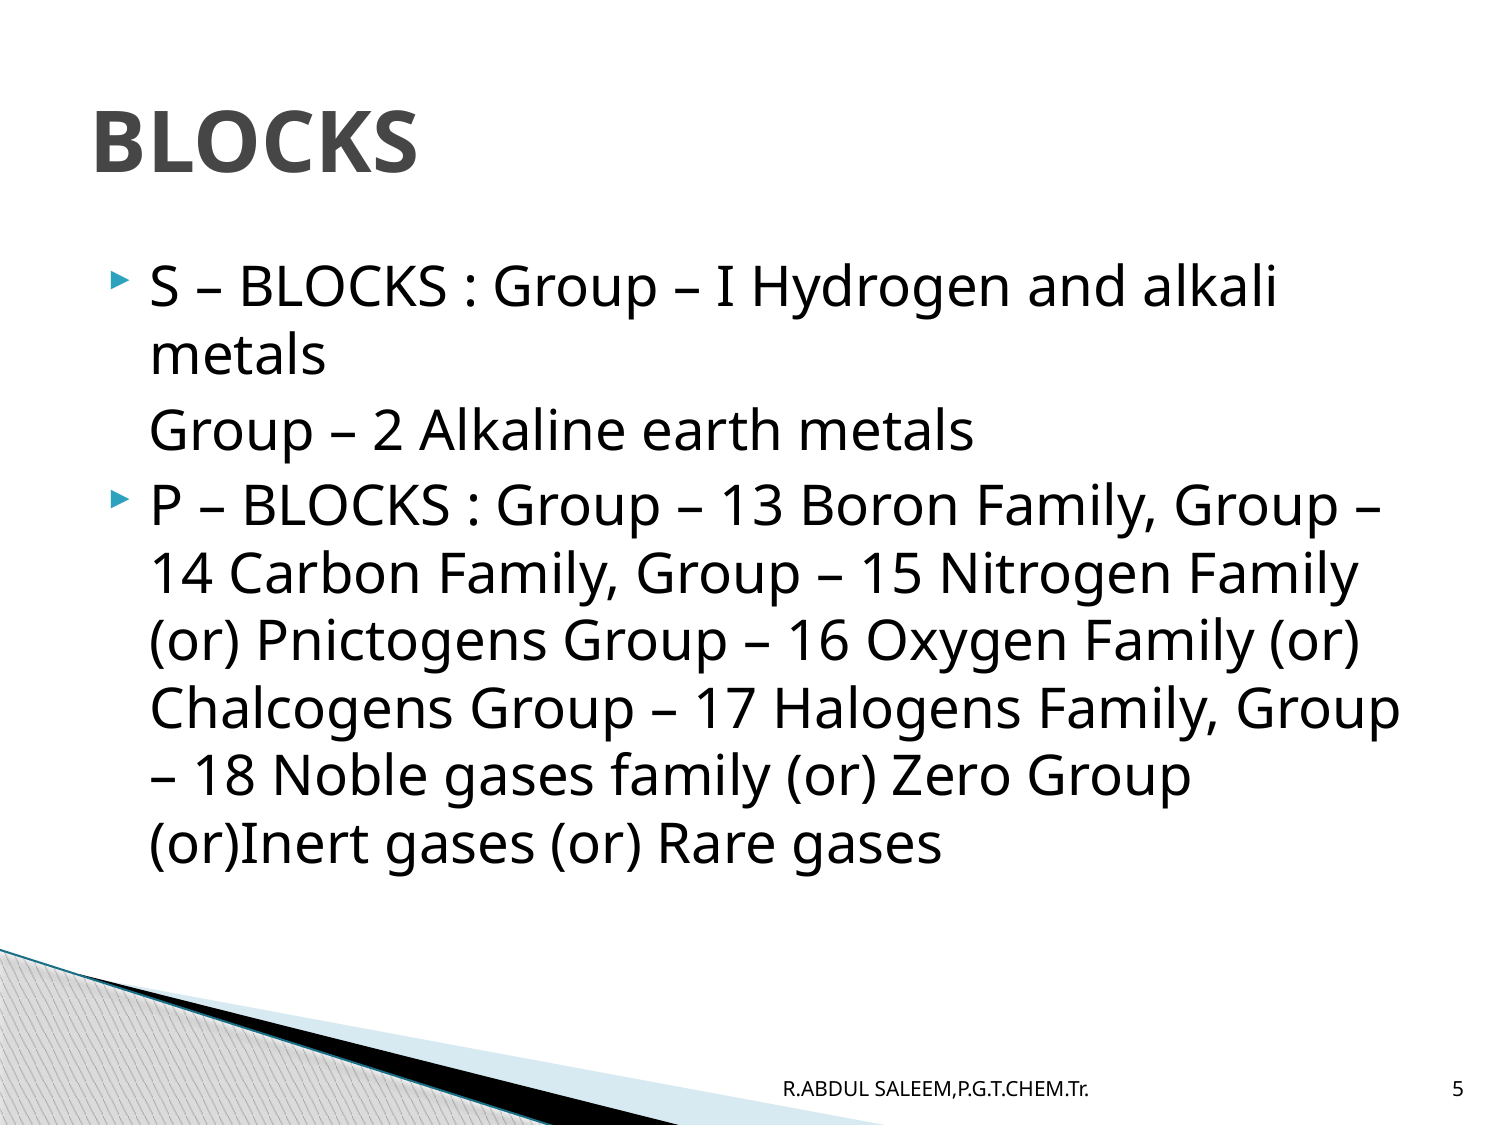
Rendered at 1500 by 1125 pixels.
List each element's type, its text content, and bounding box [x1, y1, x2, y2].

list S – BLOCKS : Group – I Hydrogen and alkali metals Group – 2 Alkaline earth metals P – BLOCKS : Group – 13 Boron Family, Group – 14 Carbon Family, Group – 15 Nitrogen Family (or) Pnictogens Group – 16 Oxygen Family (or) Chalcogens Group – 17 Halogens Family, Group – 18 Noble gases family (or) Zero Group (or)Inert gases (or) Rare gases [75, 243, 1425, 986]
slide_number 5 [1418, 1051, 1479, 1112]
title BLOCKS [75, 45, 1425, 233]
footer R.ABDUL SALEEM,P.G.T.CHEM.Tr. [718, 1051, 1105, 1112]
